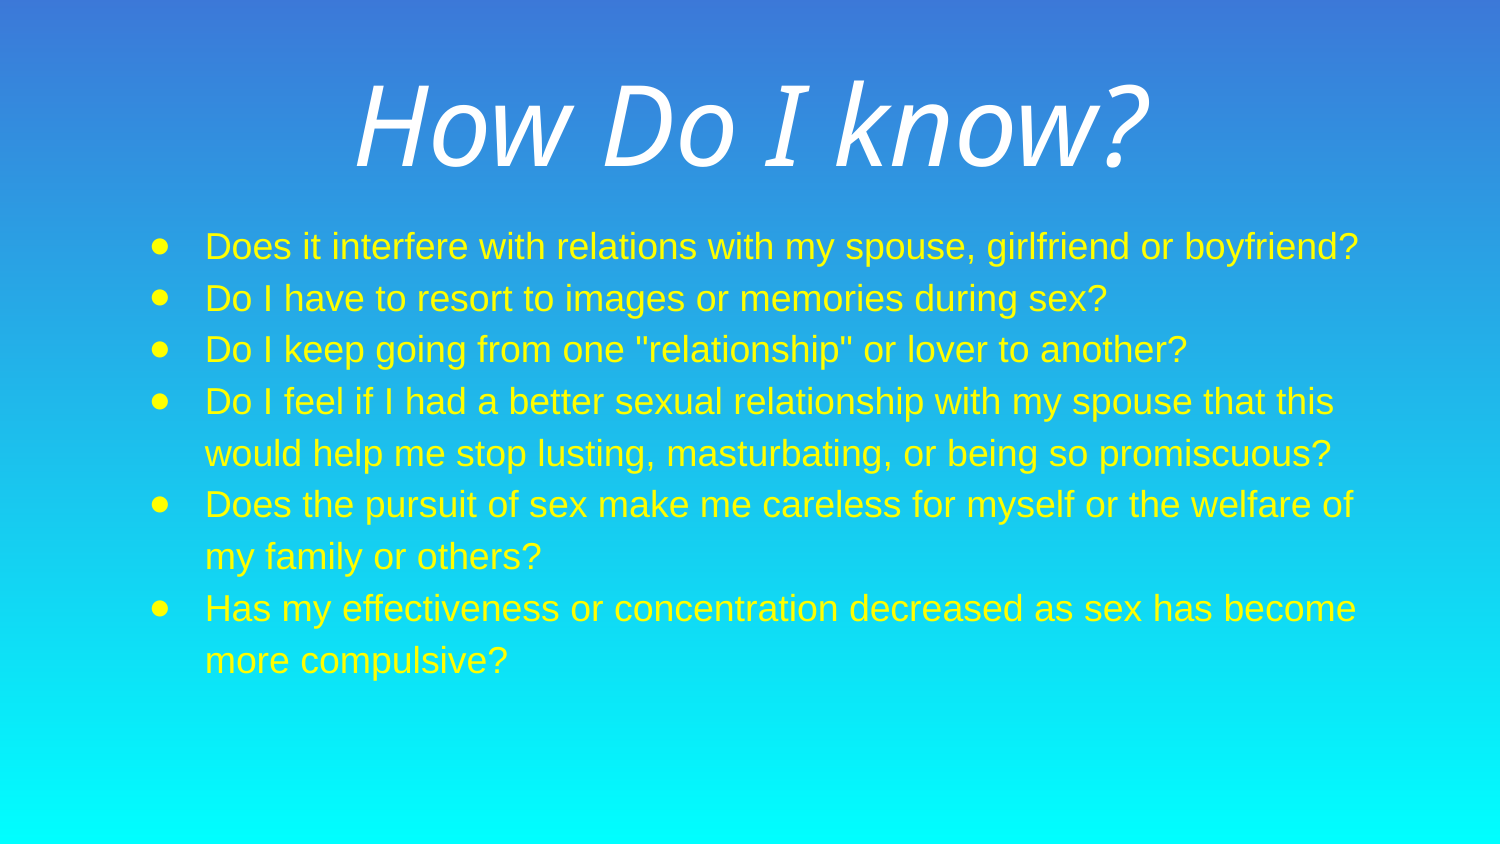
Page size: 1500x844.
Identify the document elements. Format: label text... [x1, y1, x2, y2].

text_box How Do I know? [156, 46, 1344, 200]
text_box Does it interfere with relations with my spouse, girlfriend or boyfriend? Do I have to resort to images or memories during sex? Do I keep going from one "relationship" or lover to another? Do I feel if I had a better sexual relationship with my spouse that this would help me stop lusting, masturbating, or being so promiscuous? Does the pursuit of sex make me careless for myself or the welfare of my family or others? Has my effectiveness or concentration decreased as sex has become more compulsive? [114, 200, 1409, 622]
